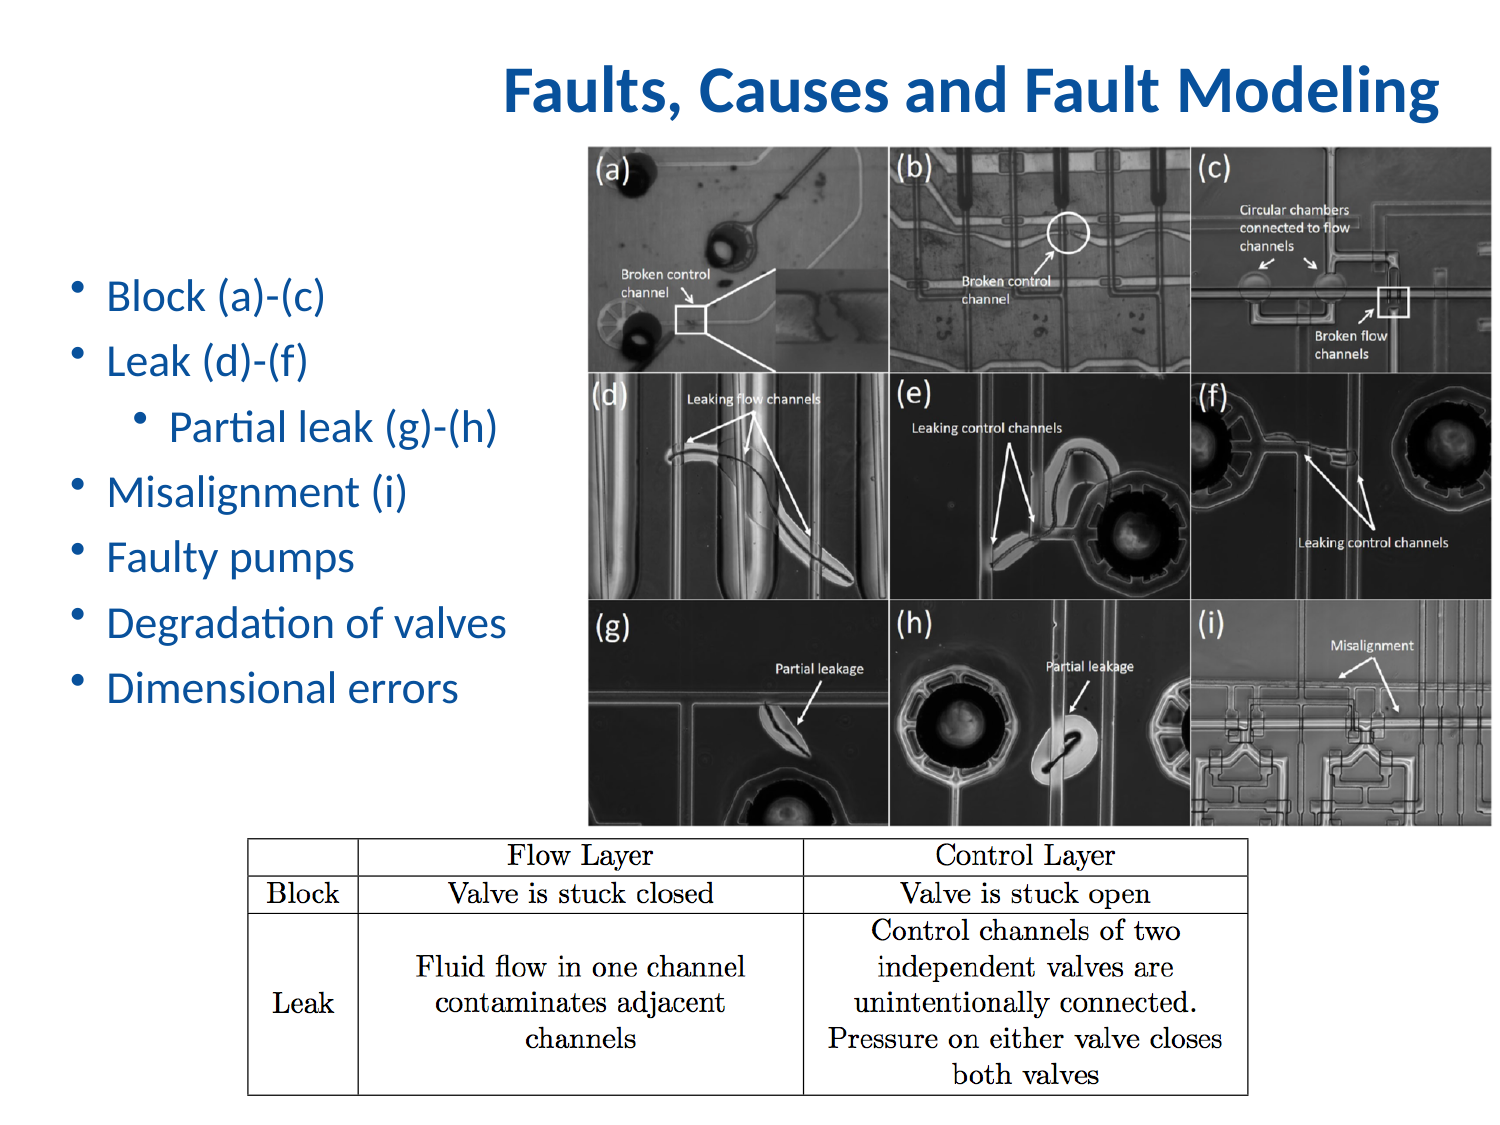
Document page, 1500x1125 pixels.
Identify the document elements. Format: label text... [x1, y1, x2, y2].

title Faults, Causes and Fault Modeling [58, 6, 1442, 126]
picture [243, 146, 1494, 1103]
text_box Block (a)-(c) Leak (d)-(f) Partial leak (g)-(h) Misalignment (i) Faulty pumps Degradation of valves Dimensional errors [62, 258, 516, 721]
